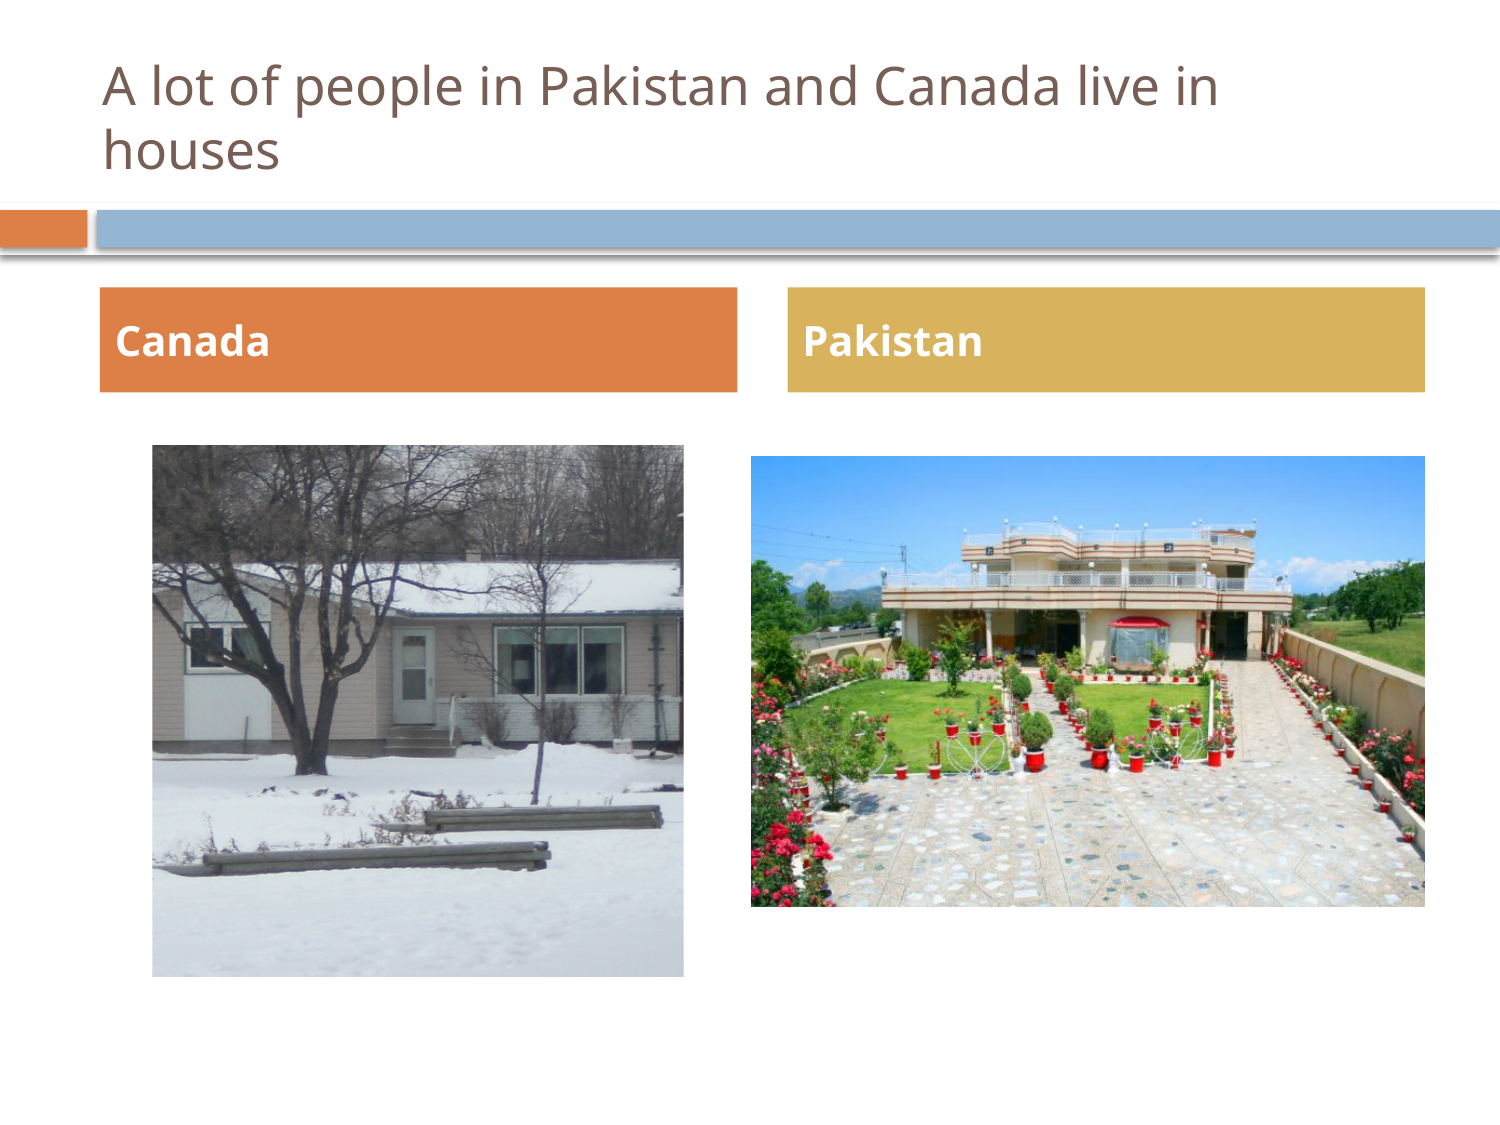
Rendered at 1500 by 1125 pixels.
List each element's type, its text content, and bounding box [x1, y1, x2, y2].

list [751, 456, 1426, 907]
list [151, 444, 684, 977]
title A lot of people in Pakistan and Canada live in houses [87, 44, 1425, 188]
list Canada [99, 287, 738, 393]
list Pakistan [787, 287, 1425, 393]
